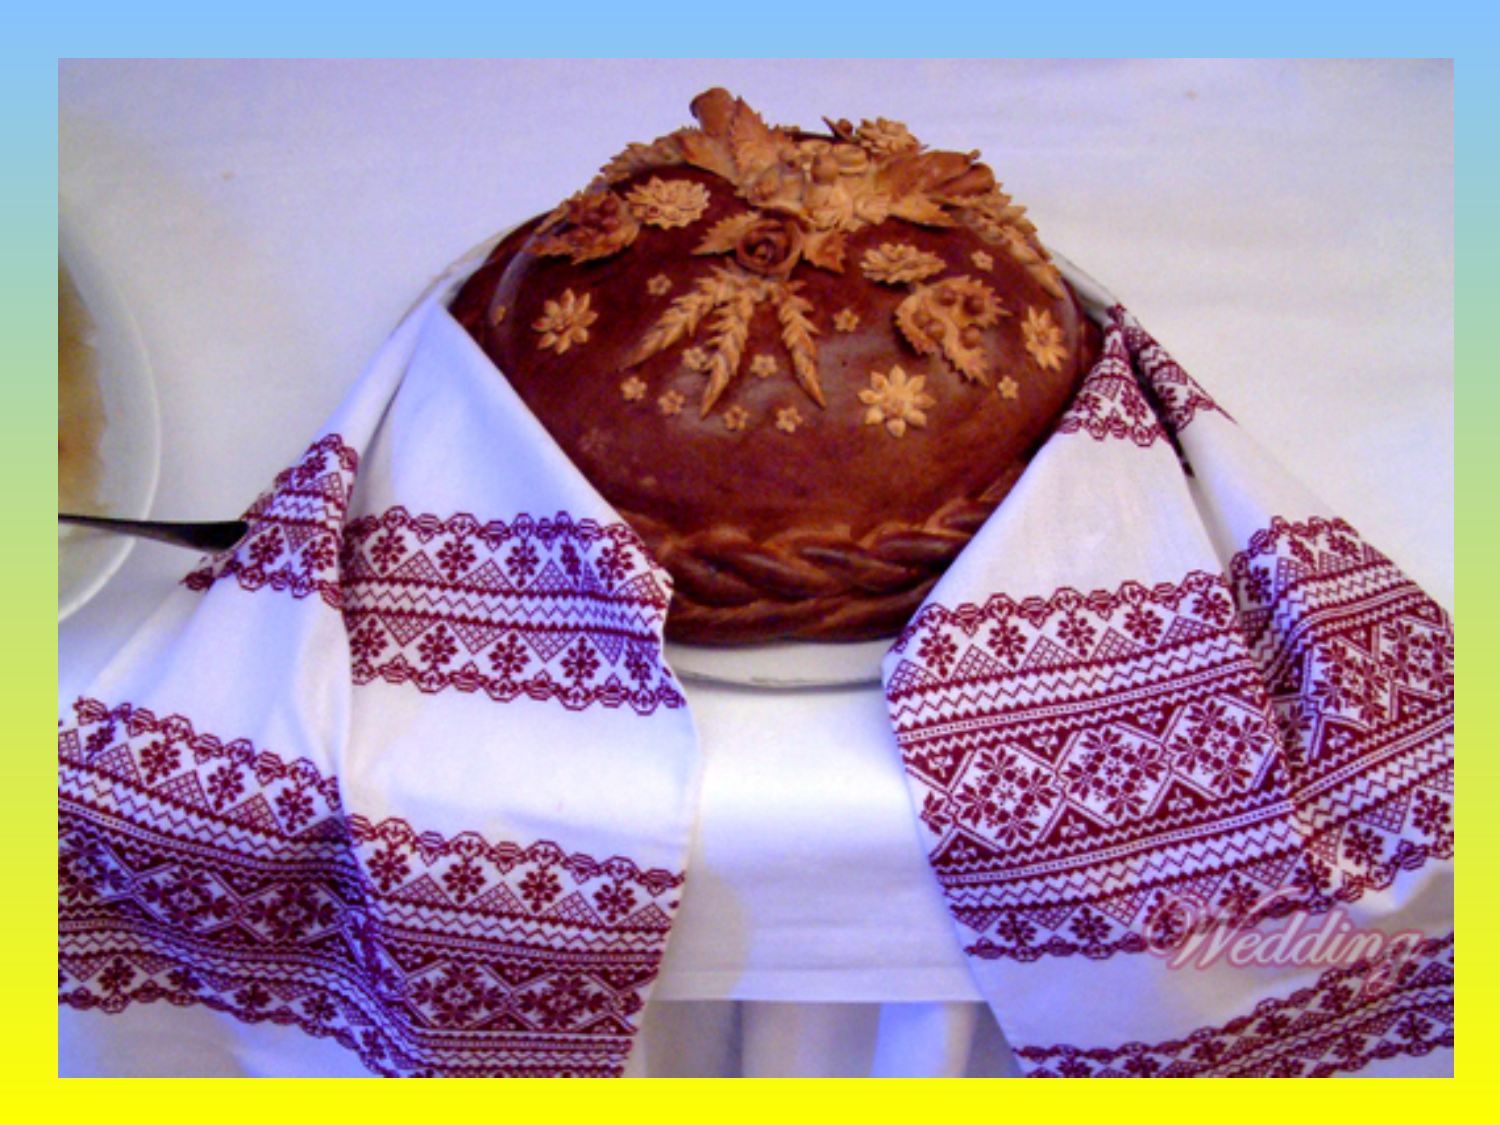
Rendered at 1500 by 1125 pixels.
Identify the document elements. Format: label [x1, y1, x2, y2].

list [58, 58, 1454, 1079]
